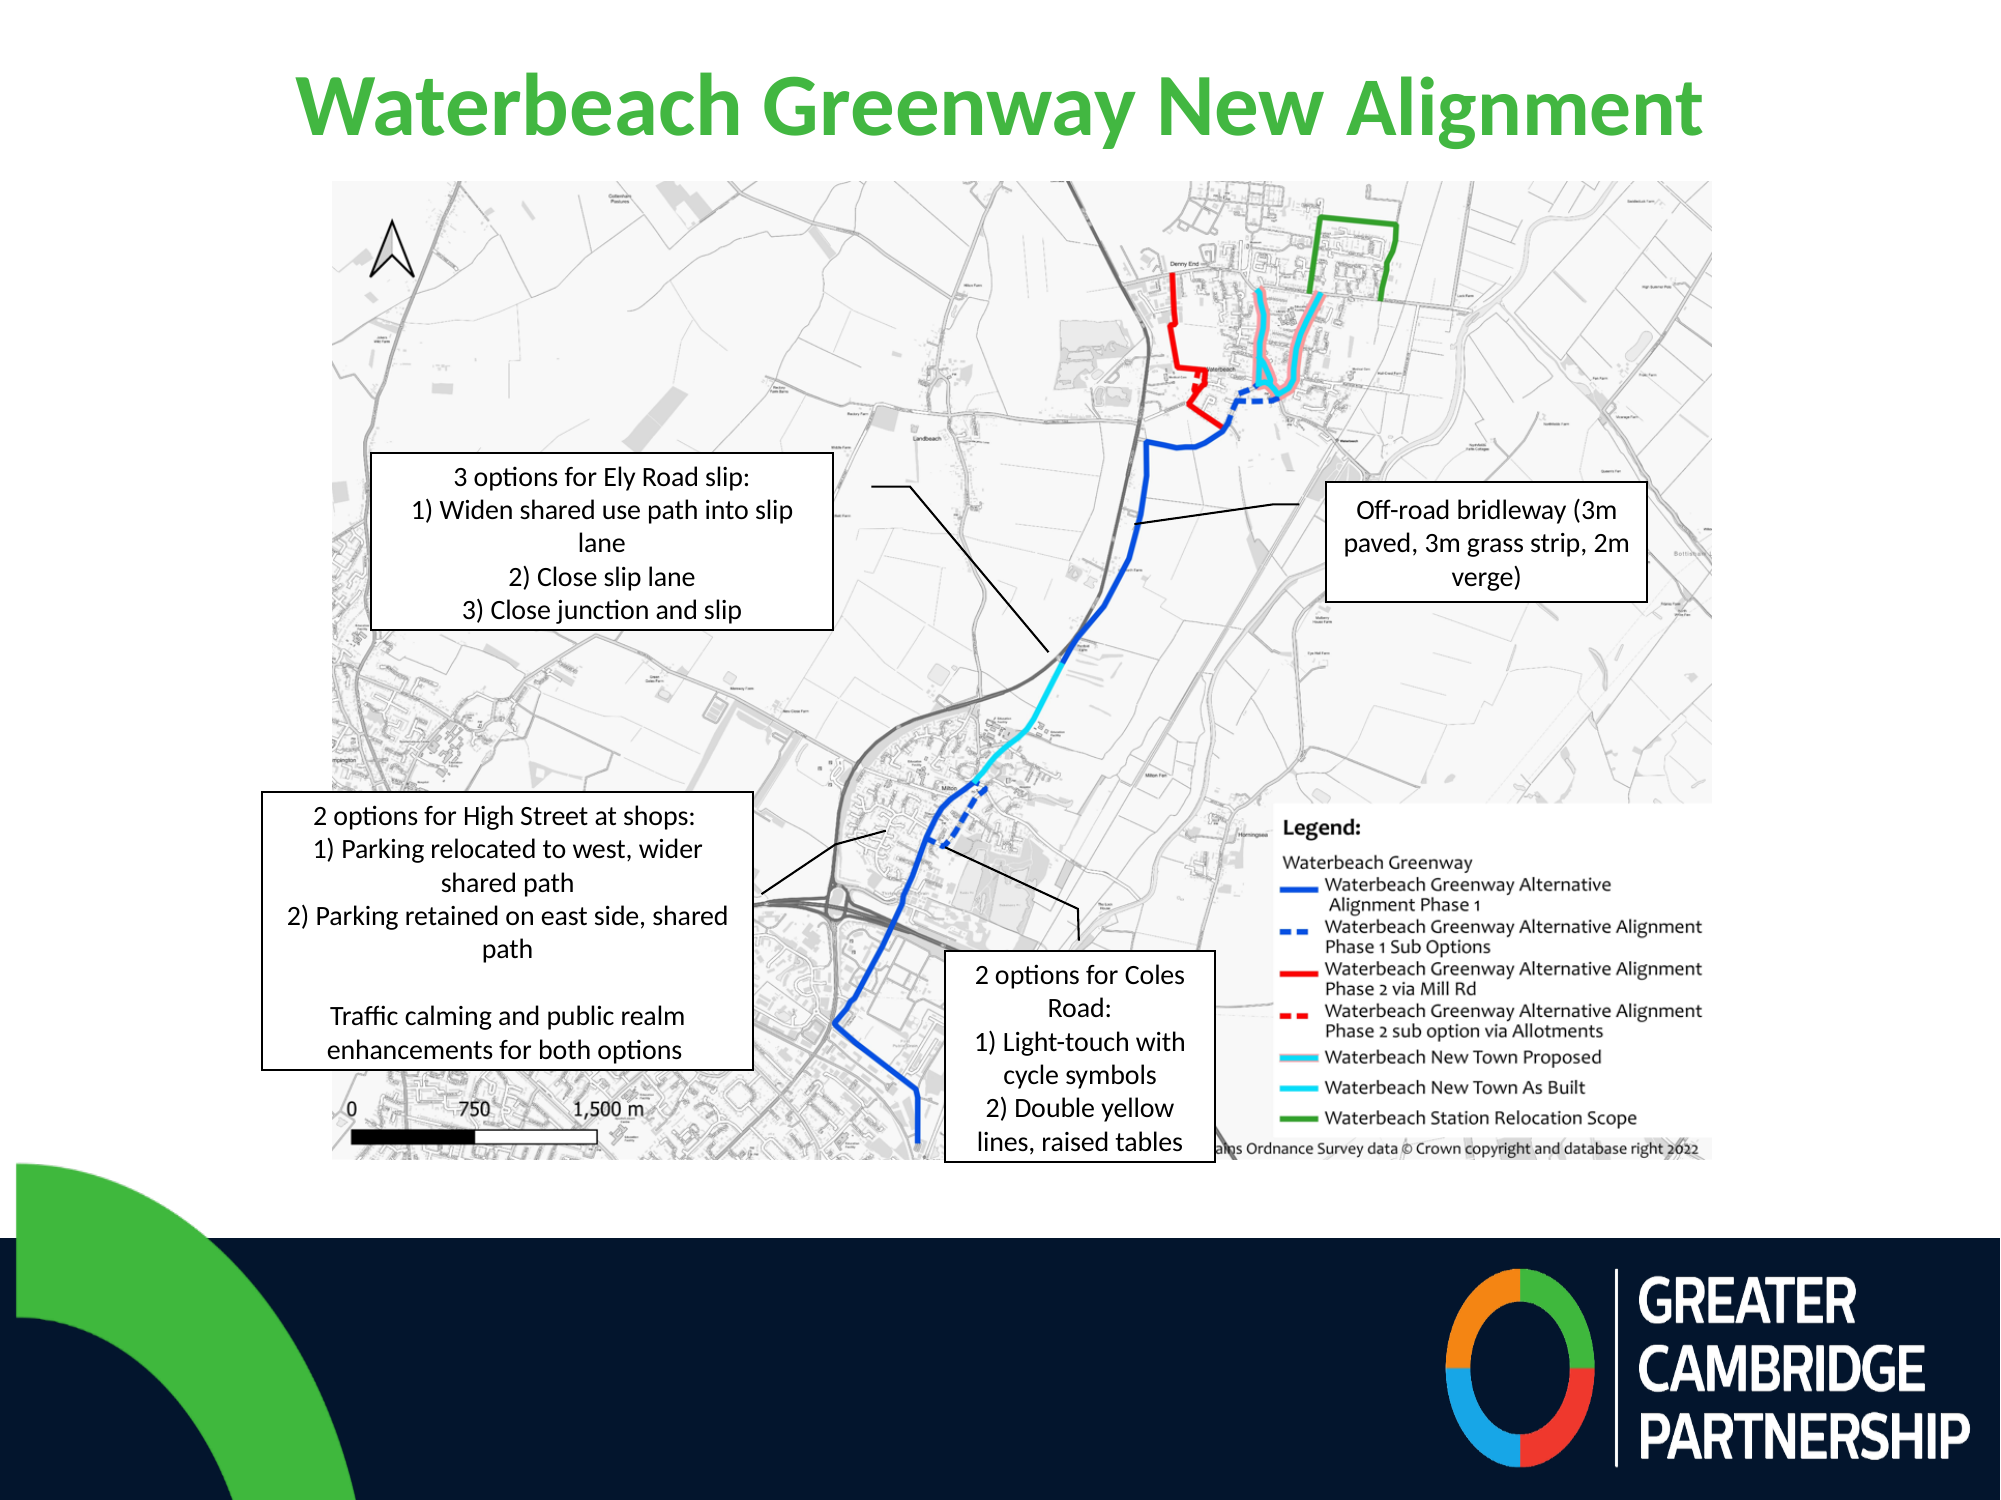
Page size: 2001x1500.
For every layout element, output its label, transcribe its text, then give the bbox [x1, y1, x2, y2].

picture [0, 181, 2001, 1500]
text_box 2 options for High Street at shops: 1) Parking relocated to west, wider shared path 2) Parking retained on east side, shared path Traffic calming and public realm enhancements for both options [261, 791, 332, 1071]
text_box Waterbeach Greenway New Alignment [35, 38, 1965, 161]
